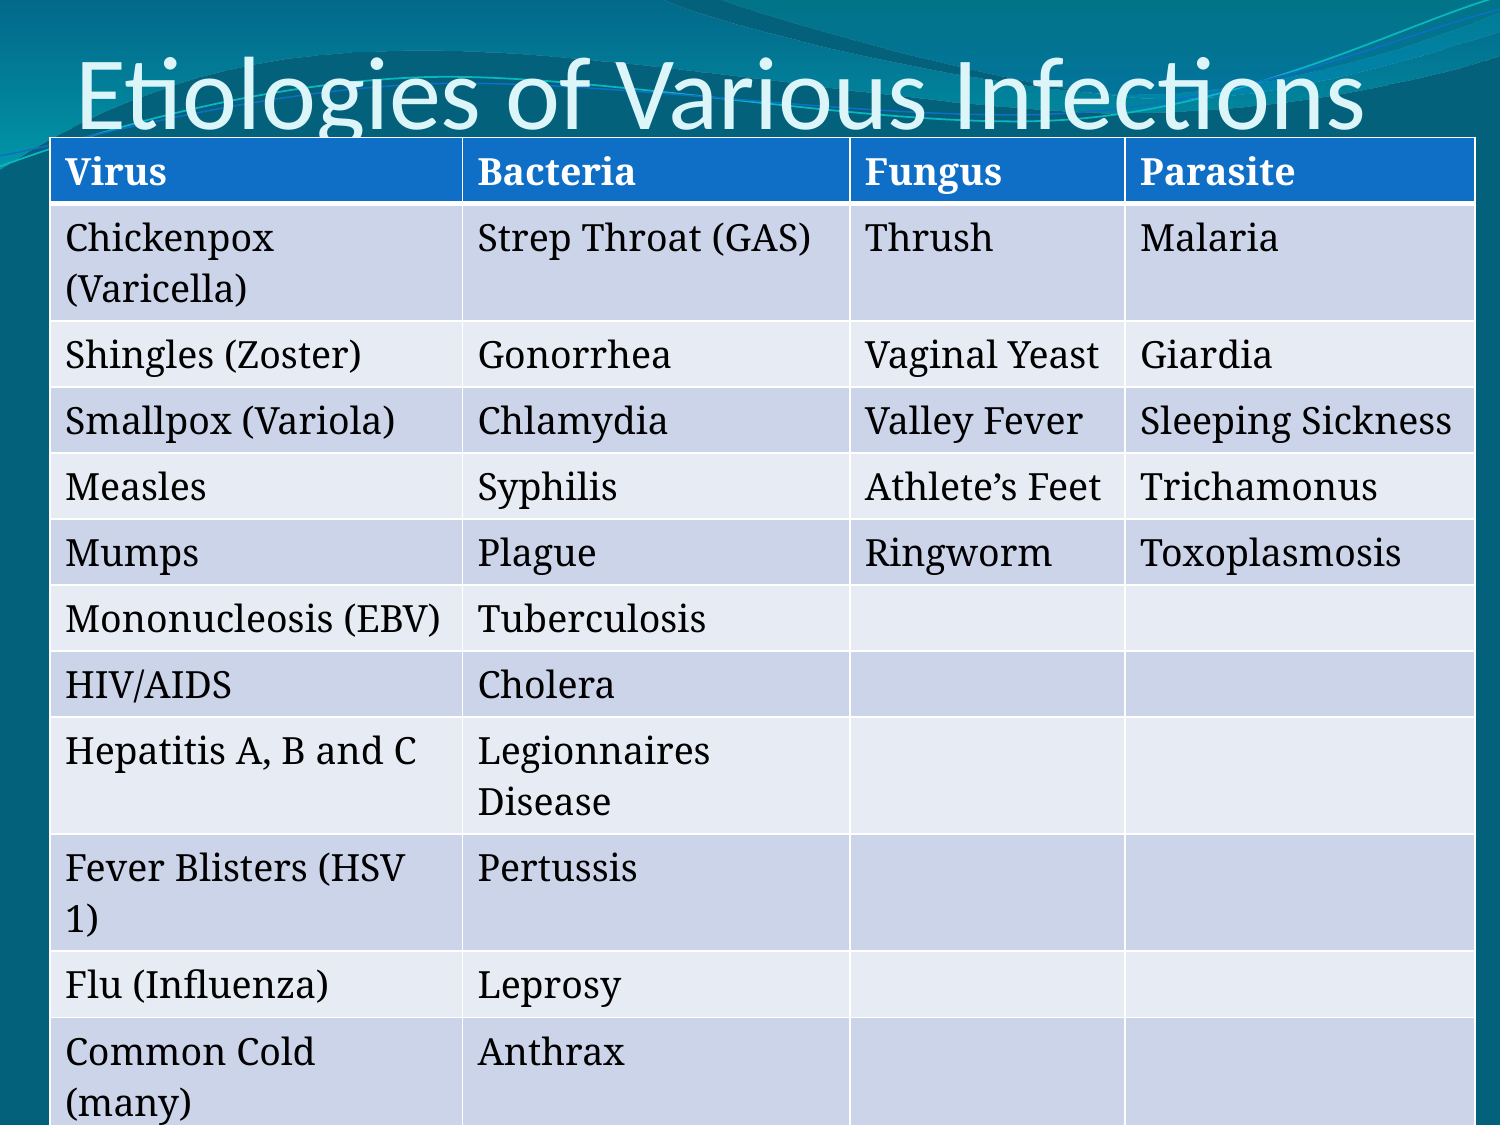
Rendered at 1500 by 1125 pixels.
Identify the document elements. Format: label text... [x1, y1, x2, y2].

title Etiologies of Various Infections [75, 0, 1425, 137]
table_cell [851, 835, 1124, 950]
table_cell Mononucleosis (EBV) [51, 586, 462, 650]
table_cell Ringworm [851, 520, 1124, 584]
table_cell Strep Throat (GAS) [463, 206, 849, 320]
table_cell Common Cold (many) [51, 1018, 462, 1125]
table_cell Chlamydia [463, 388, 849, 452]
table_header Fungus [851, 138, 1124, 201]
table_cell Syphilis [463, 454, 849, 518]
table_cell Shingles (Zoster) [51, 322, 462, 386]
table_cell [1126, 586, 1474, 650]
table_cell Anthrax [463, 1018, 849, 1125]
table_cell [1126, 835, 1474, 950]
table_cell [851, 652, 1124, 716]
table_cell [1126, 952, 1474, 1017]
table_cell Cholera [463, 652, 849, 716]
table_cell Trichamonus [1126, 454, 1474, 518]
table_cell Malaria [1126, 206, 1474, 320]
table_cell Legionnaires Disease [463, 718, 849, 833]
table_cell Pertussis [463, 835, 849, 950]
table_cell [1126, 718, 1474, 833]
table_cell Measles [51, 454, 462, 518]
table_cell Leprosy [463, 952, 849, 1017]
table_cell Sleeping Sickness [1126, 388, 1474, 452]
table_cell Gonorrhea [463, 322, 849, 386]
table_cell HIV/AIDS [51, 652, 462, 716]
table_header Bacteria [463, 138, 849, 201]
table_cell Thrush [851, 206, 1124, 320]
table_cell Vaginal Yeast [851, 322, 1124, 386]
table_cell Chickenpox (Varicella) [51, 206, 462, 320]
table_cell Toxoplasmosis [1126, 520, 1474, 584]
table_cell [1126, 1018, 1474, 1125]
table_cell [851, 586, 1124, 650]
table_cell Valley Fever [851, 388, 1124, 452]
table_cell Tuberculosis [463, 586, 849, 650]
table_cell Giardia [1126, 322, 1474, 386]
table_cell [851, 952, 1124, 1017]
table_cell Hepatitis A, B and C [51, 718, 462, 833]
table_header Virus [51, 138, 462, 201]
table_cell Smallpox (Variola) [51, 388, 462, 452]
table_cell Mumps [51, 520, 462, 584]
table_cell Fever Blisters (HSV 1) [51, 835, 462, 950]
table_cell [851, 718, 1124, 833]
table_header Parasite [1126, 138, 1474, 201]
table_cell [851, 1018, 1124, 1125]
table_cell Plague [463, 520, 849, 584]
table_cell [1126, 652, 1474, 716]
table_cell Athlete’s Feet [851, 454, 1124, 518]
table_cell Flu (Influenza) [51, 952, 462, 1017]
